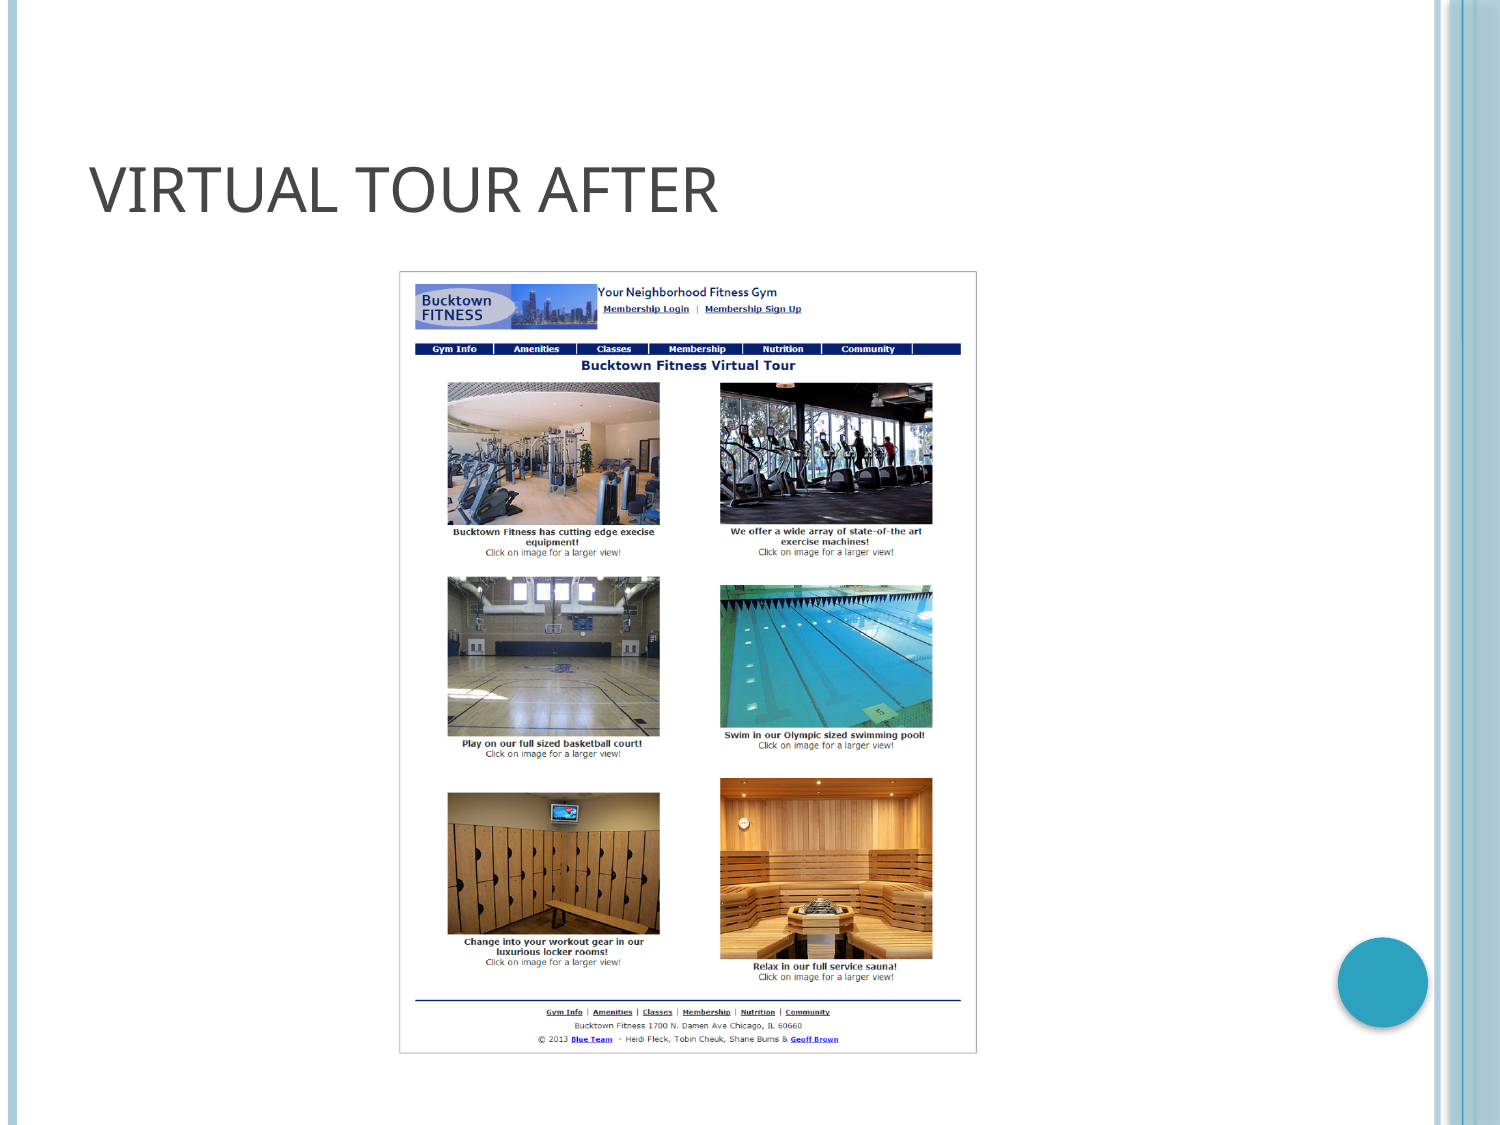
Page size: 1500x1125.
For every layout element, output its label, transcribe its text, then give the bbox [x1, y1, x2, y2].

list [110, 261, 1265, 1063]
title Virtual Tour After [75, 45, 1300, 233]
